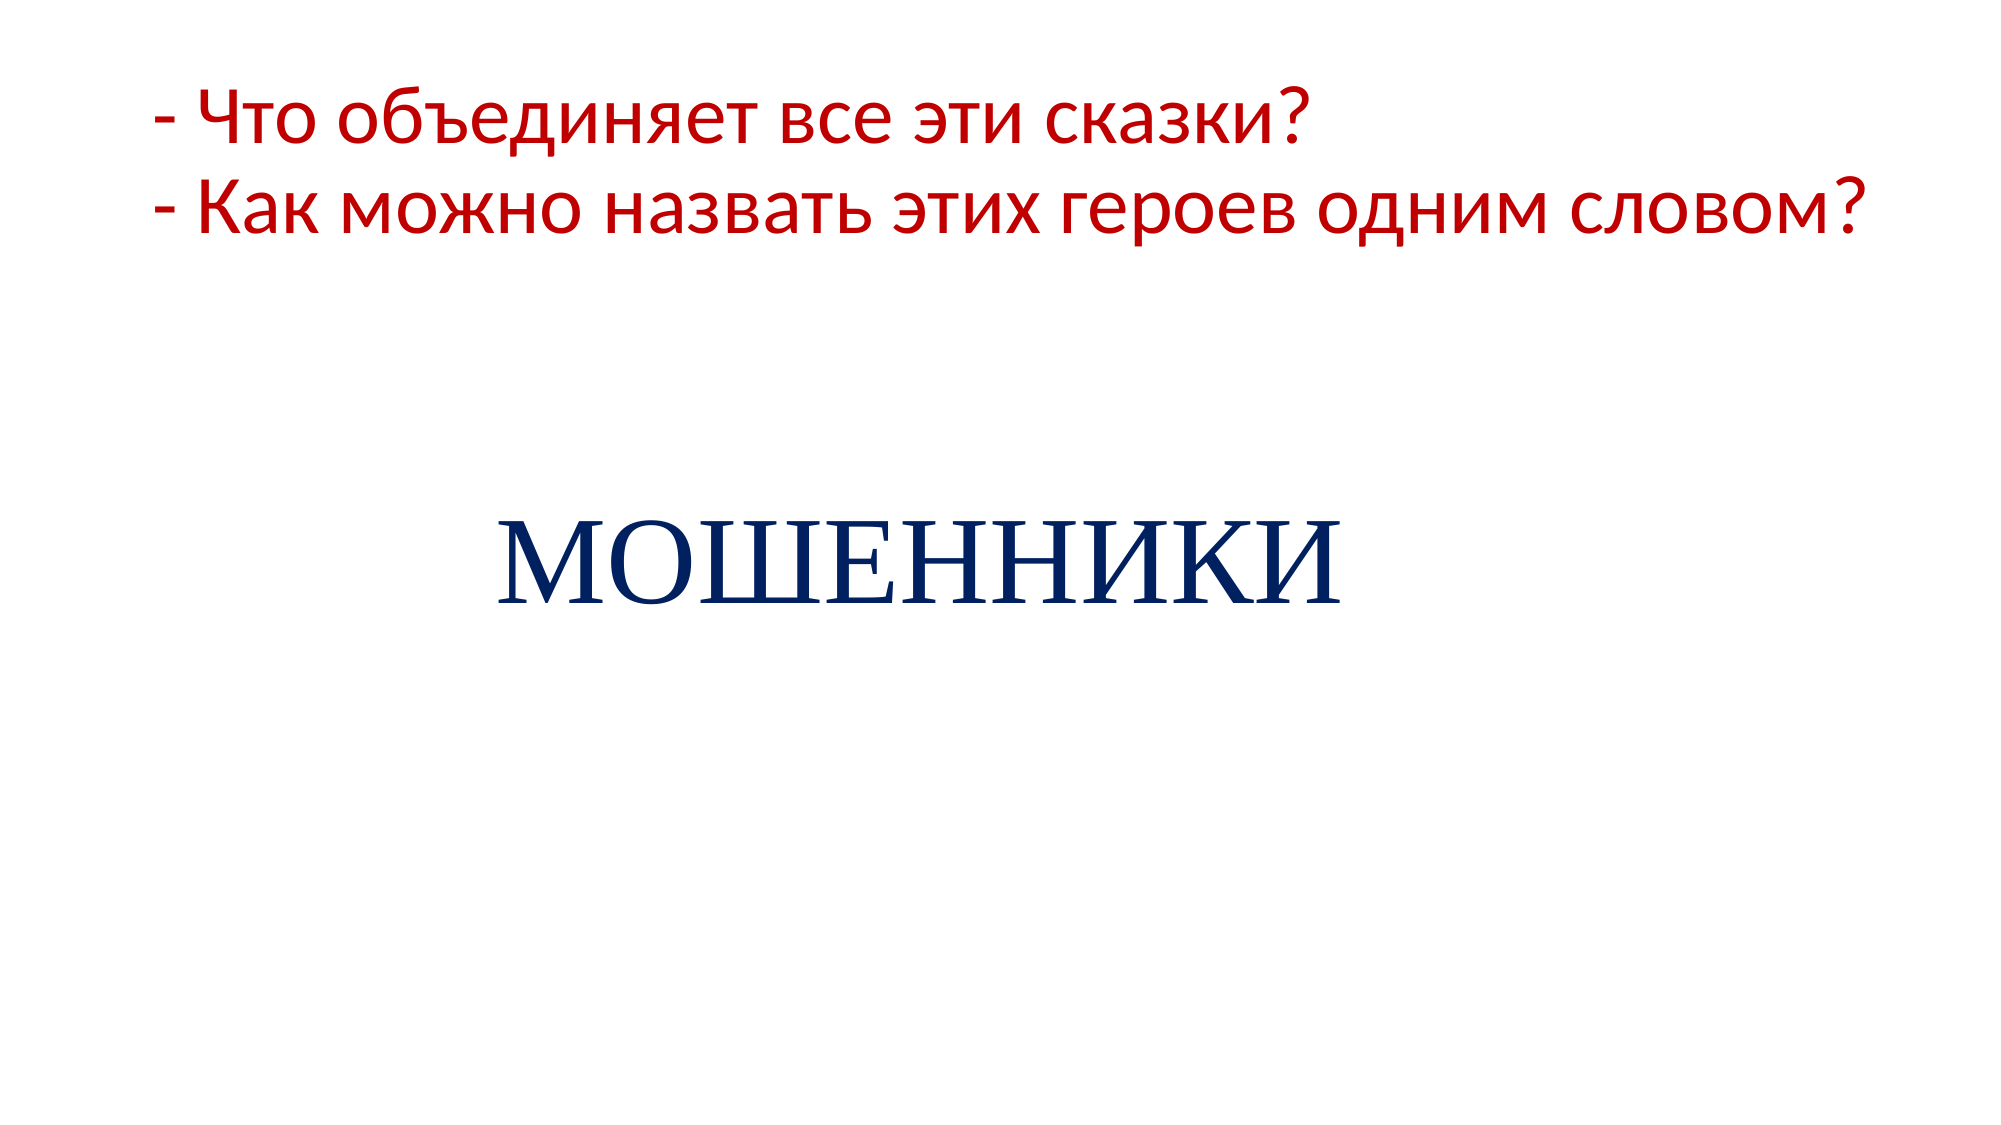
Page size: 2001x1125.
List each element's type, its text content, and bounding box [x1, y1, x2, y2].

text_box МОШЕННИКИ [480, 454, 1385, 673]
list - Что объединяет все эти сказки? - Как можно назвать этих героев одним словом? [137, 64, 1950, 779]
